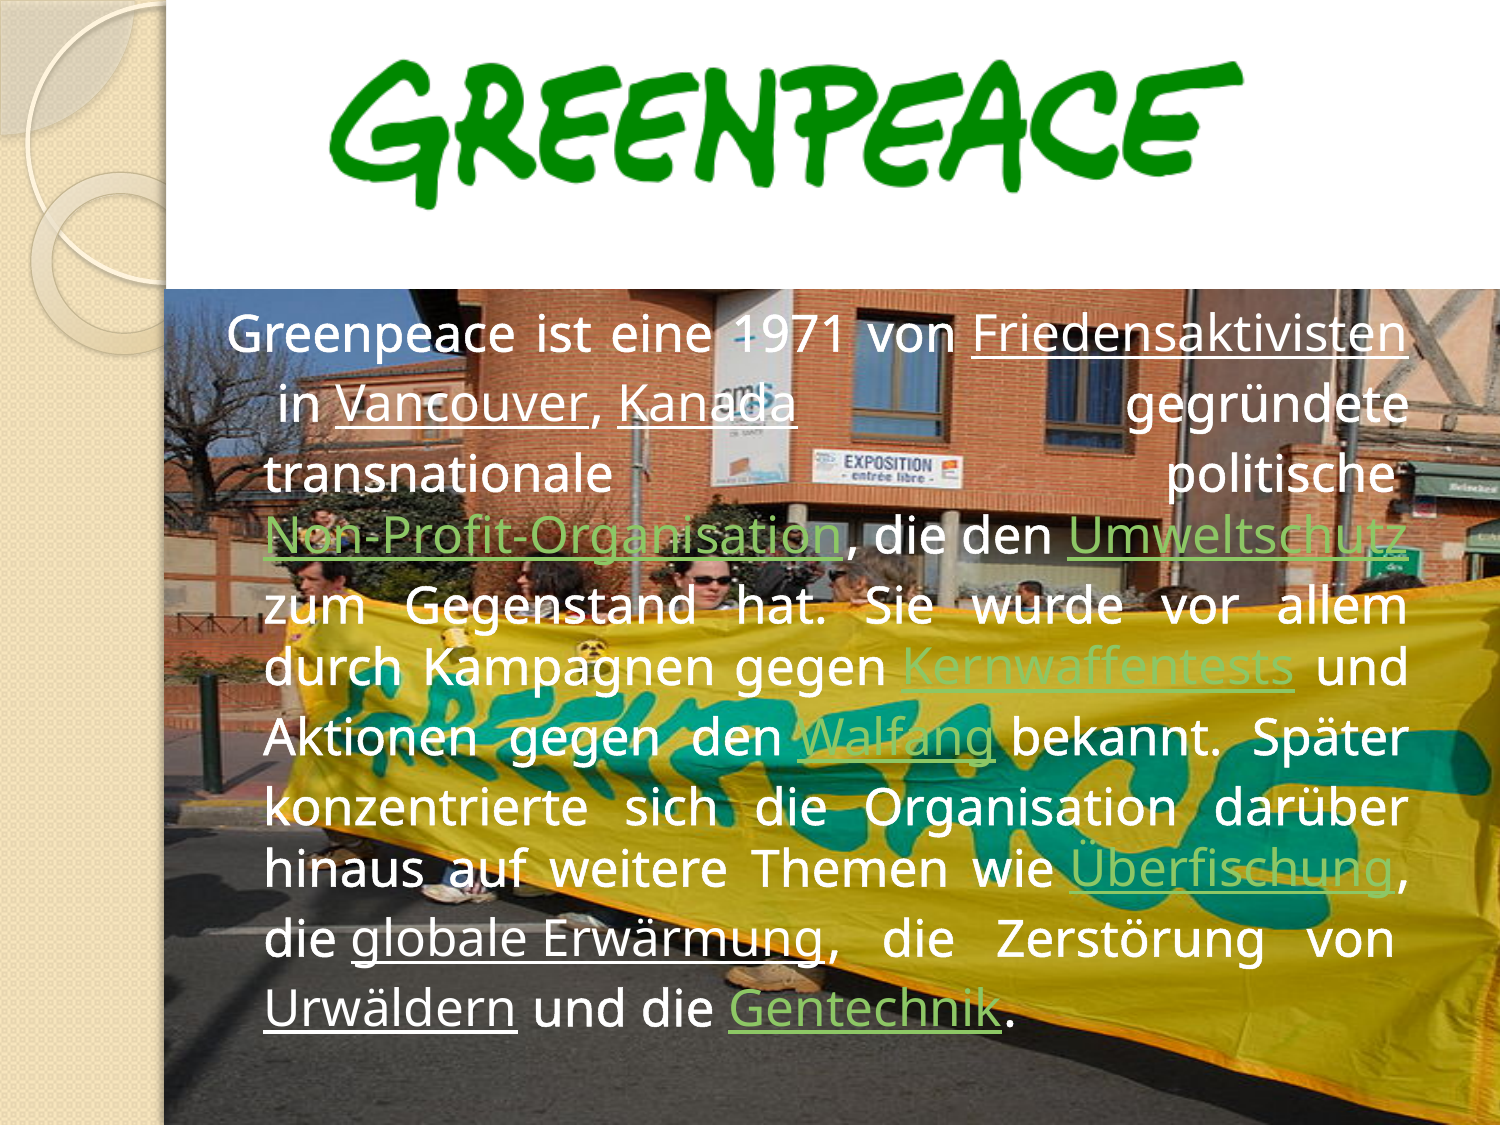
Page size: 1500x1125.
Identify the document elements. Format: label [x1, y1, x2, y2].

picture [316, 46, 1258, 224]
picture [163, 289, 1500, 1125]
